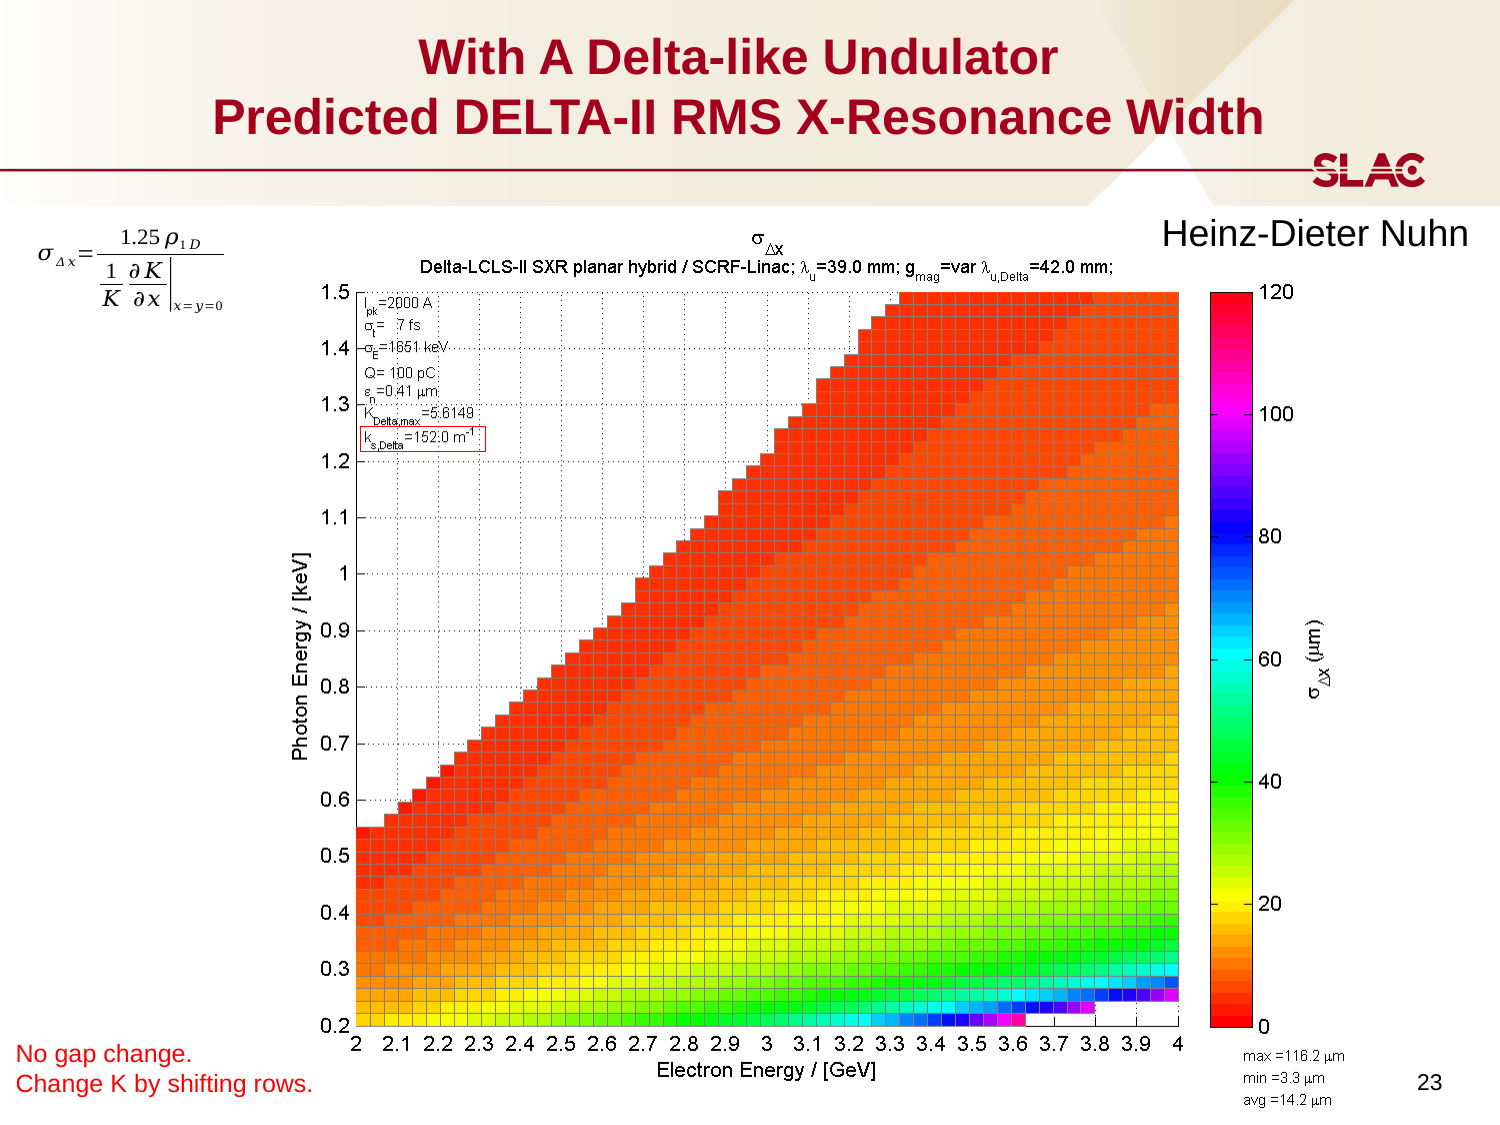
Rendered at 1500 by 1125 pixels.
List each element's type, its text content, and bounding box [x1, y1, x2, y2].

title With A Delta-like Undulator Predicted DELTA-II RMS X-Resonance Width [74, 21, 1404, 145]
text_box Heinz-Dieter Nuhn [1146, 201, 1485, 262]
picture [199, 224, 1401, 1125]
slide_number 23 [1405, 1036, 1458, 1125]
text_box No gap change. Change K by shifting rows. [0, 1030, 194, 1105]
picture [0, 0, 1500, 206]
